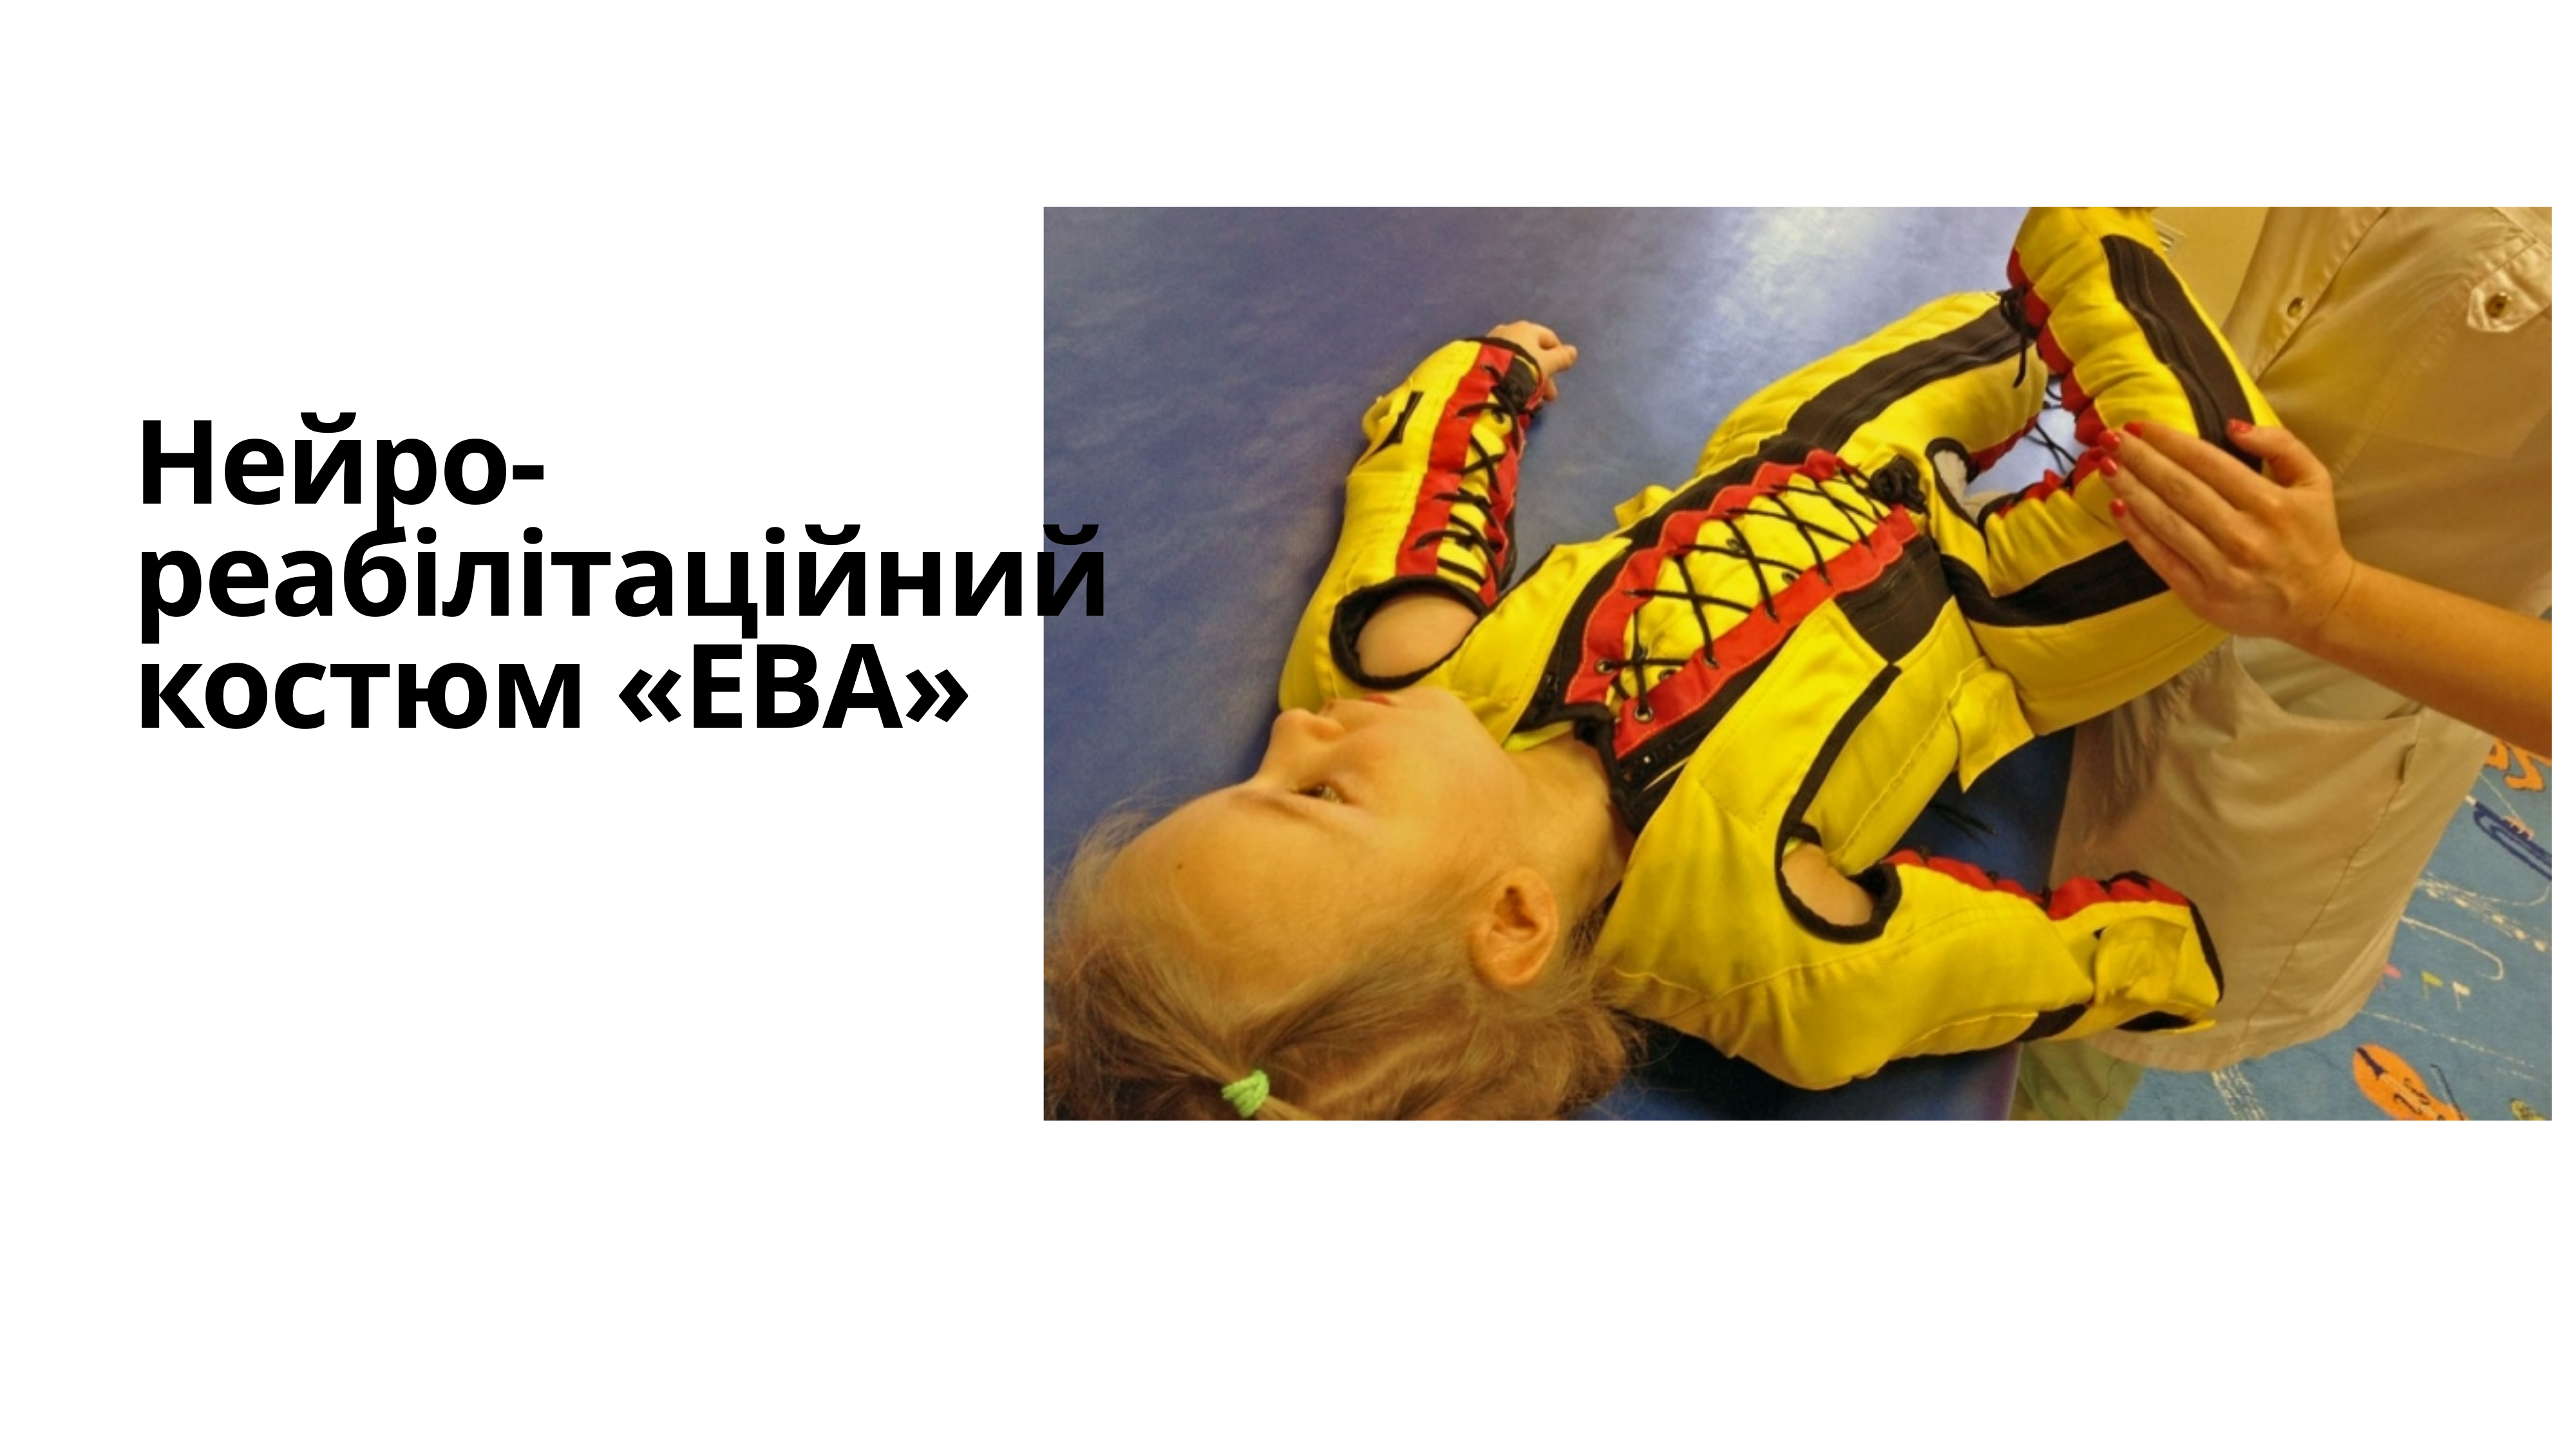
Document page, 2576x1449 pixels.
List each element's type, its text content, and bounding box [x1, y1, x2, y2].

picture [1043, 207, 2552, 1121]
title Нейро-реабілітаційний костюм «ЕВА» [127, 133, 1161, 756]
